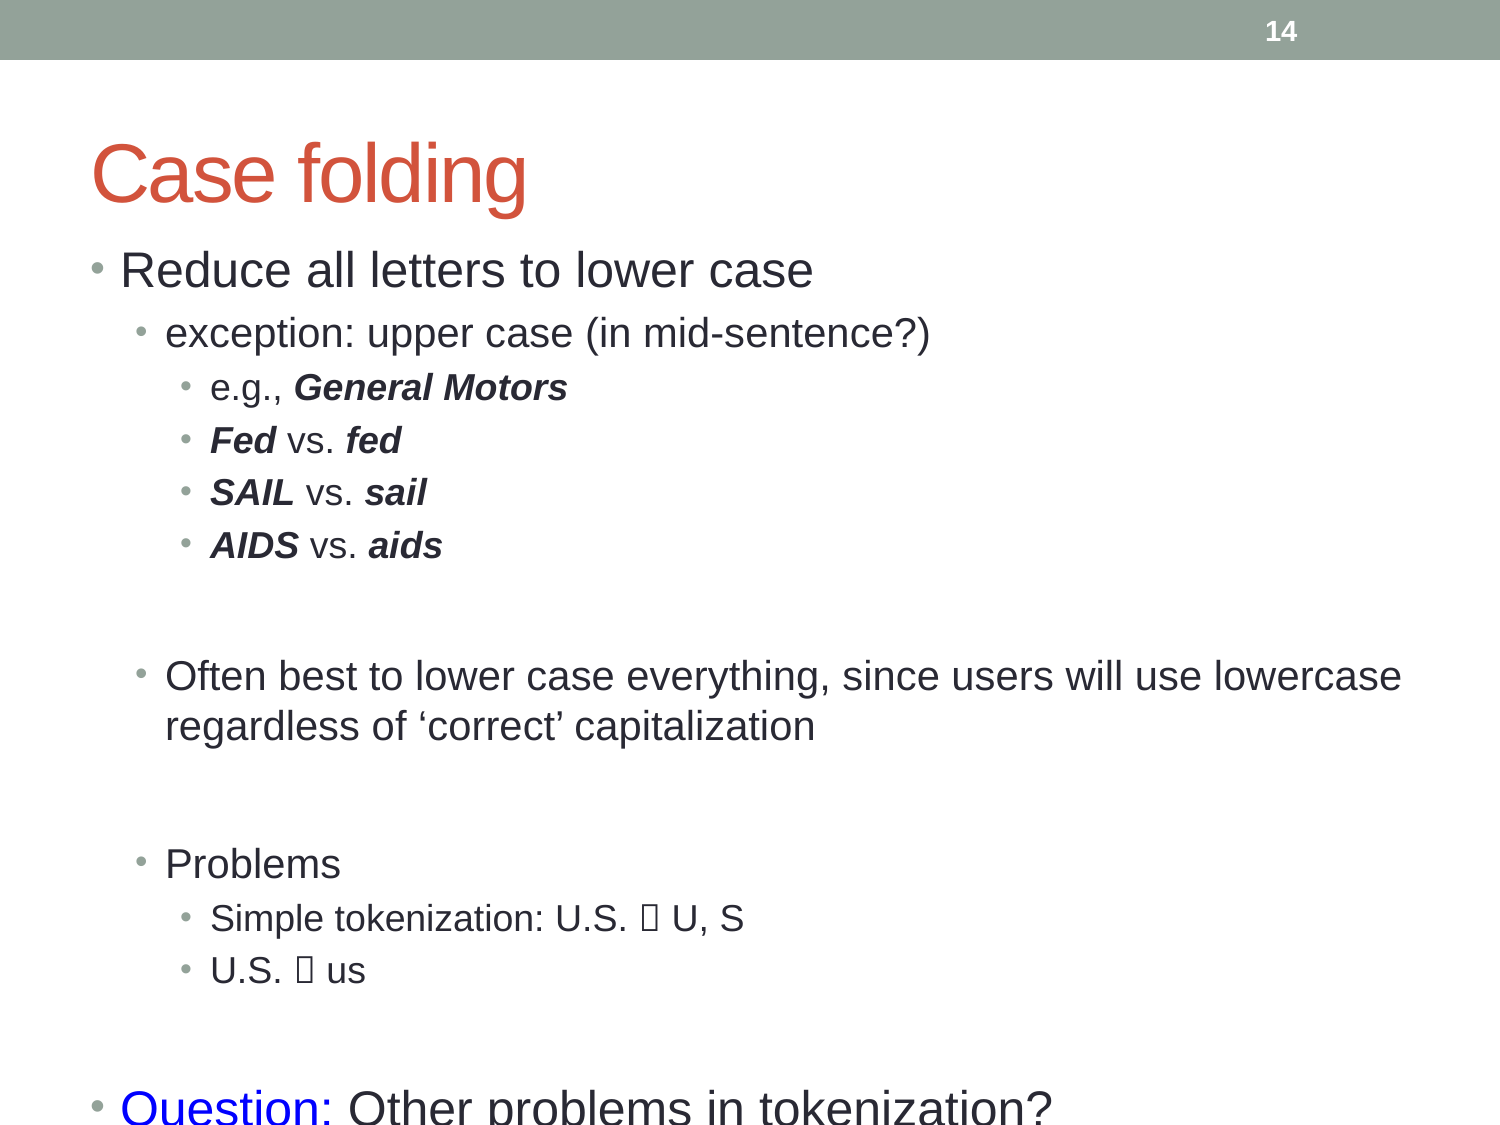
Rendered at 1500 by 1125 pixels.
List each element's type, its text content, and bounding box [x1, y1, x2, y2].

slide_number 14 [1250, 3, 1425, 57]
title Case folding [75, 87, 1425, 229]
list Reduce all letters to lower case exception: upper case (in mid-sentence?) e.g., General Motors Fed vs. fed SAIL vs. sail AIDS vs. aids Often best to lower case everything, since users will use lowercase regardless of ‘correct’ capitalization Problems Simple tokenization: U.S.  U, S U.S.  us Question: Other problems in tokenization? [75, 229, 1425, 1063]
